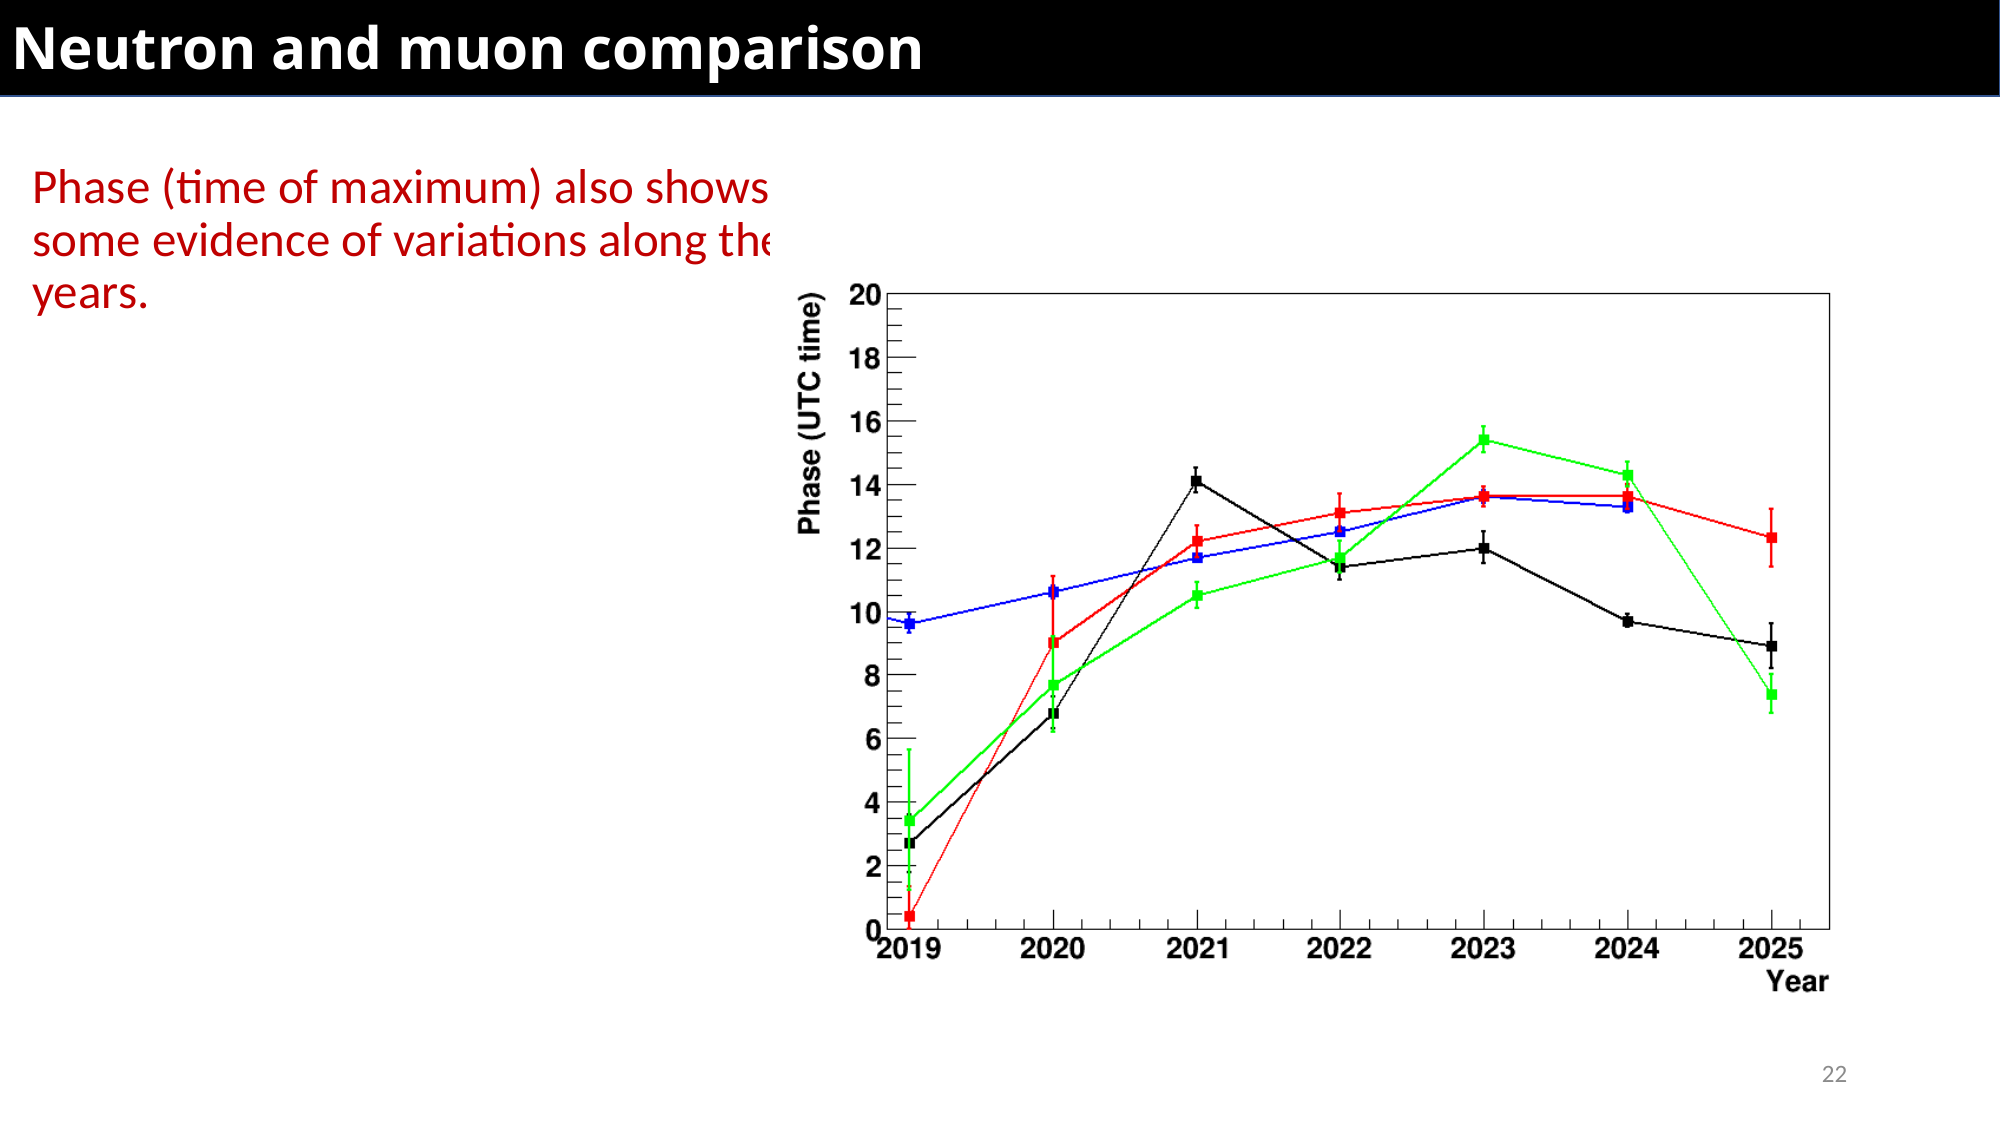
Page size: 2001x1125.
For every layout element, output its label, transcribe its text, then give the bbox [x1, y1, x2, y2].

text_box Neutron and muon comparison [0, 0, 2000, 97]
list Phase (time of maximum) also shows some evidence of variations along the years. [17, 153, 810, 328]
slide_number 22 [1412, 1042, 1863, 1103]
picture [770, 214, 1947, 1009]
